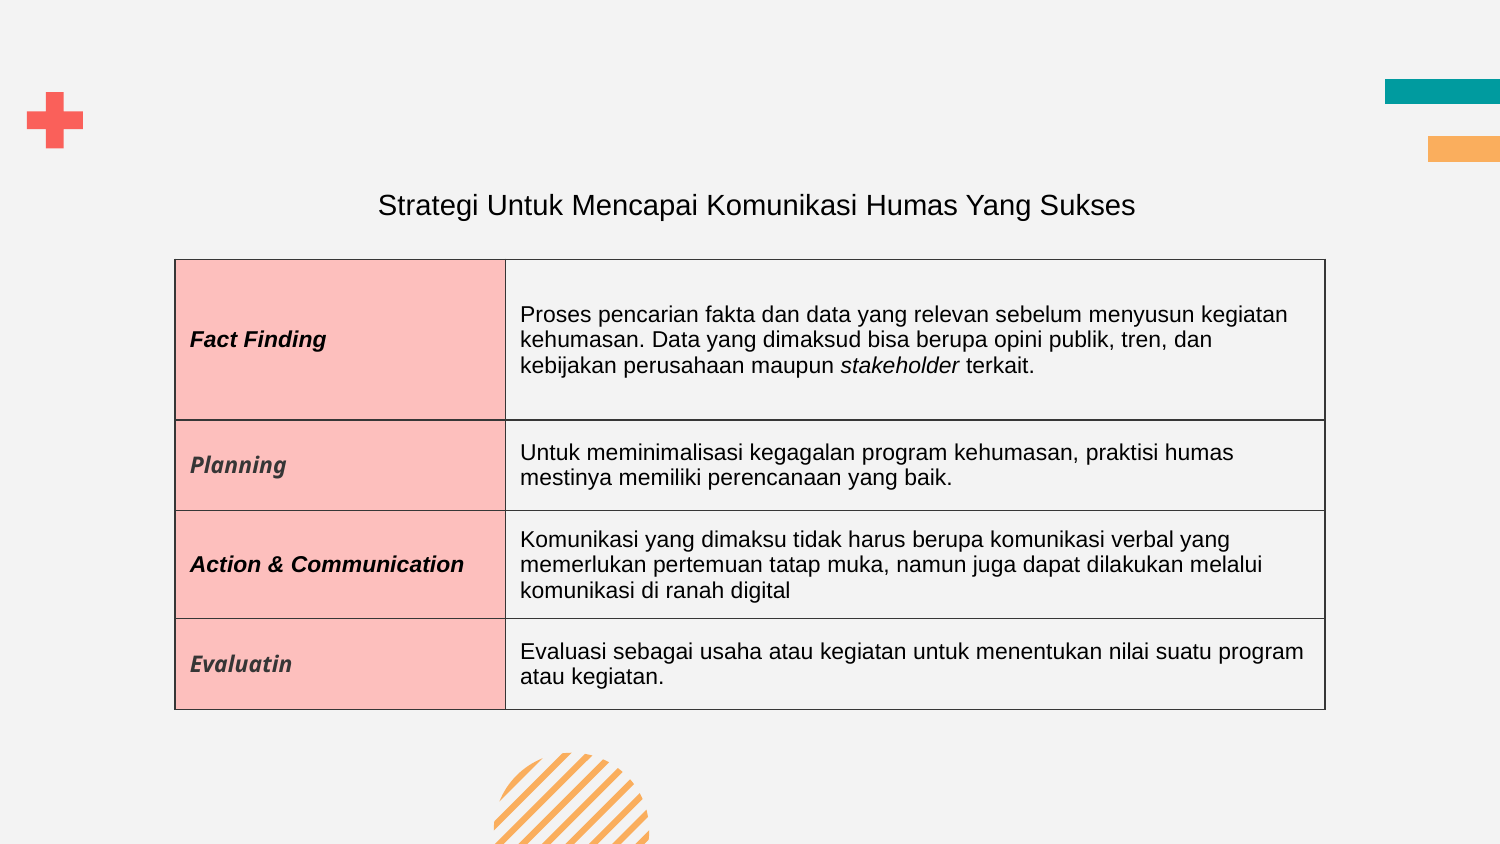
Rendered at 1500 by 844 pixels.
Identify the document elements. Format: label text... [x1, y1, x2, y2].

table_cell Komunikasi yang dimaksu tidak harus berupa komunikasi verbal yang memerlukan pertemuan tatap muka, namun juga dapat dilakukan melalui komunikasi di ranah digital [506, 511, 1324, 618]
table_header Proses pencarian fakta dan data yang relevan sebelum menyusun kegiatan kehumasan. Data yang dimaksud bisa berupa opini publik, tren, dan kebijakan perusahaan maupun stakeholder terkait. [506, 260, 1324, 419]
text_box Strategi Untuk Mencapai Komunikasi Humas Yang Sukses [118, 171, 1382, 233]
table_cell Evaluatin [176, 619, 505, 709]
table_cell Evaluasi sebagai usaha atau kegiatan untuk menentukan nilai suatu program atau kegiatan. [506, 619, 1324, 709]
table_cell Untuk meminimalisasi kegagalan program kehumasan, praktisi humas mestinya memiliki perencanaan yang baik. [506, 421, 1324, 510]
table_header Fact Finding [176, 260, 505, 419]
table_cell Action & Communication [176, 511, 505, 618]
table_cell Planning [176, 421, 505, 510]
